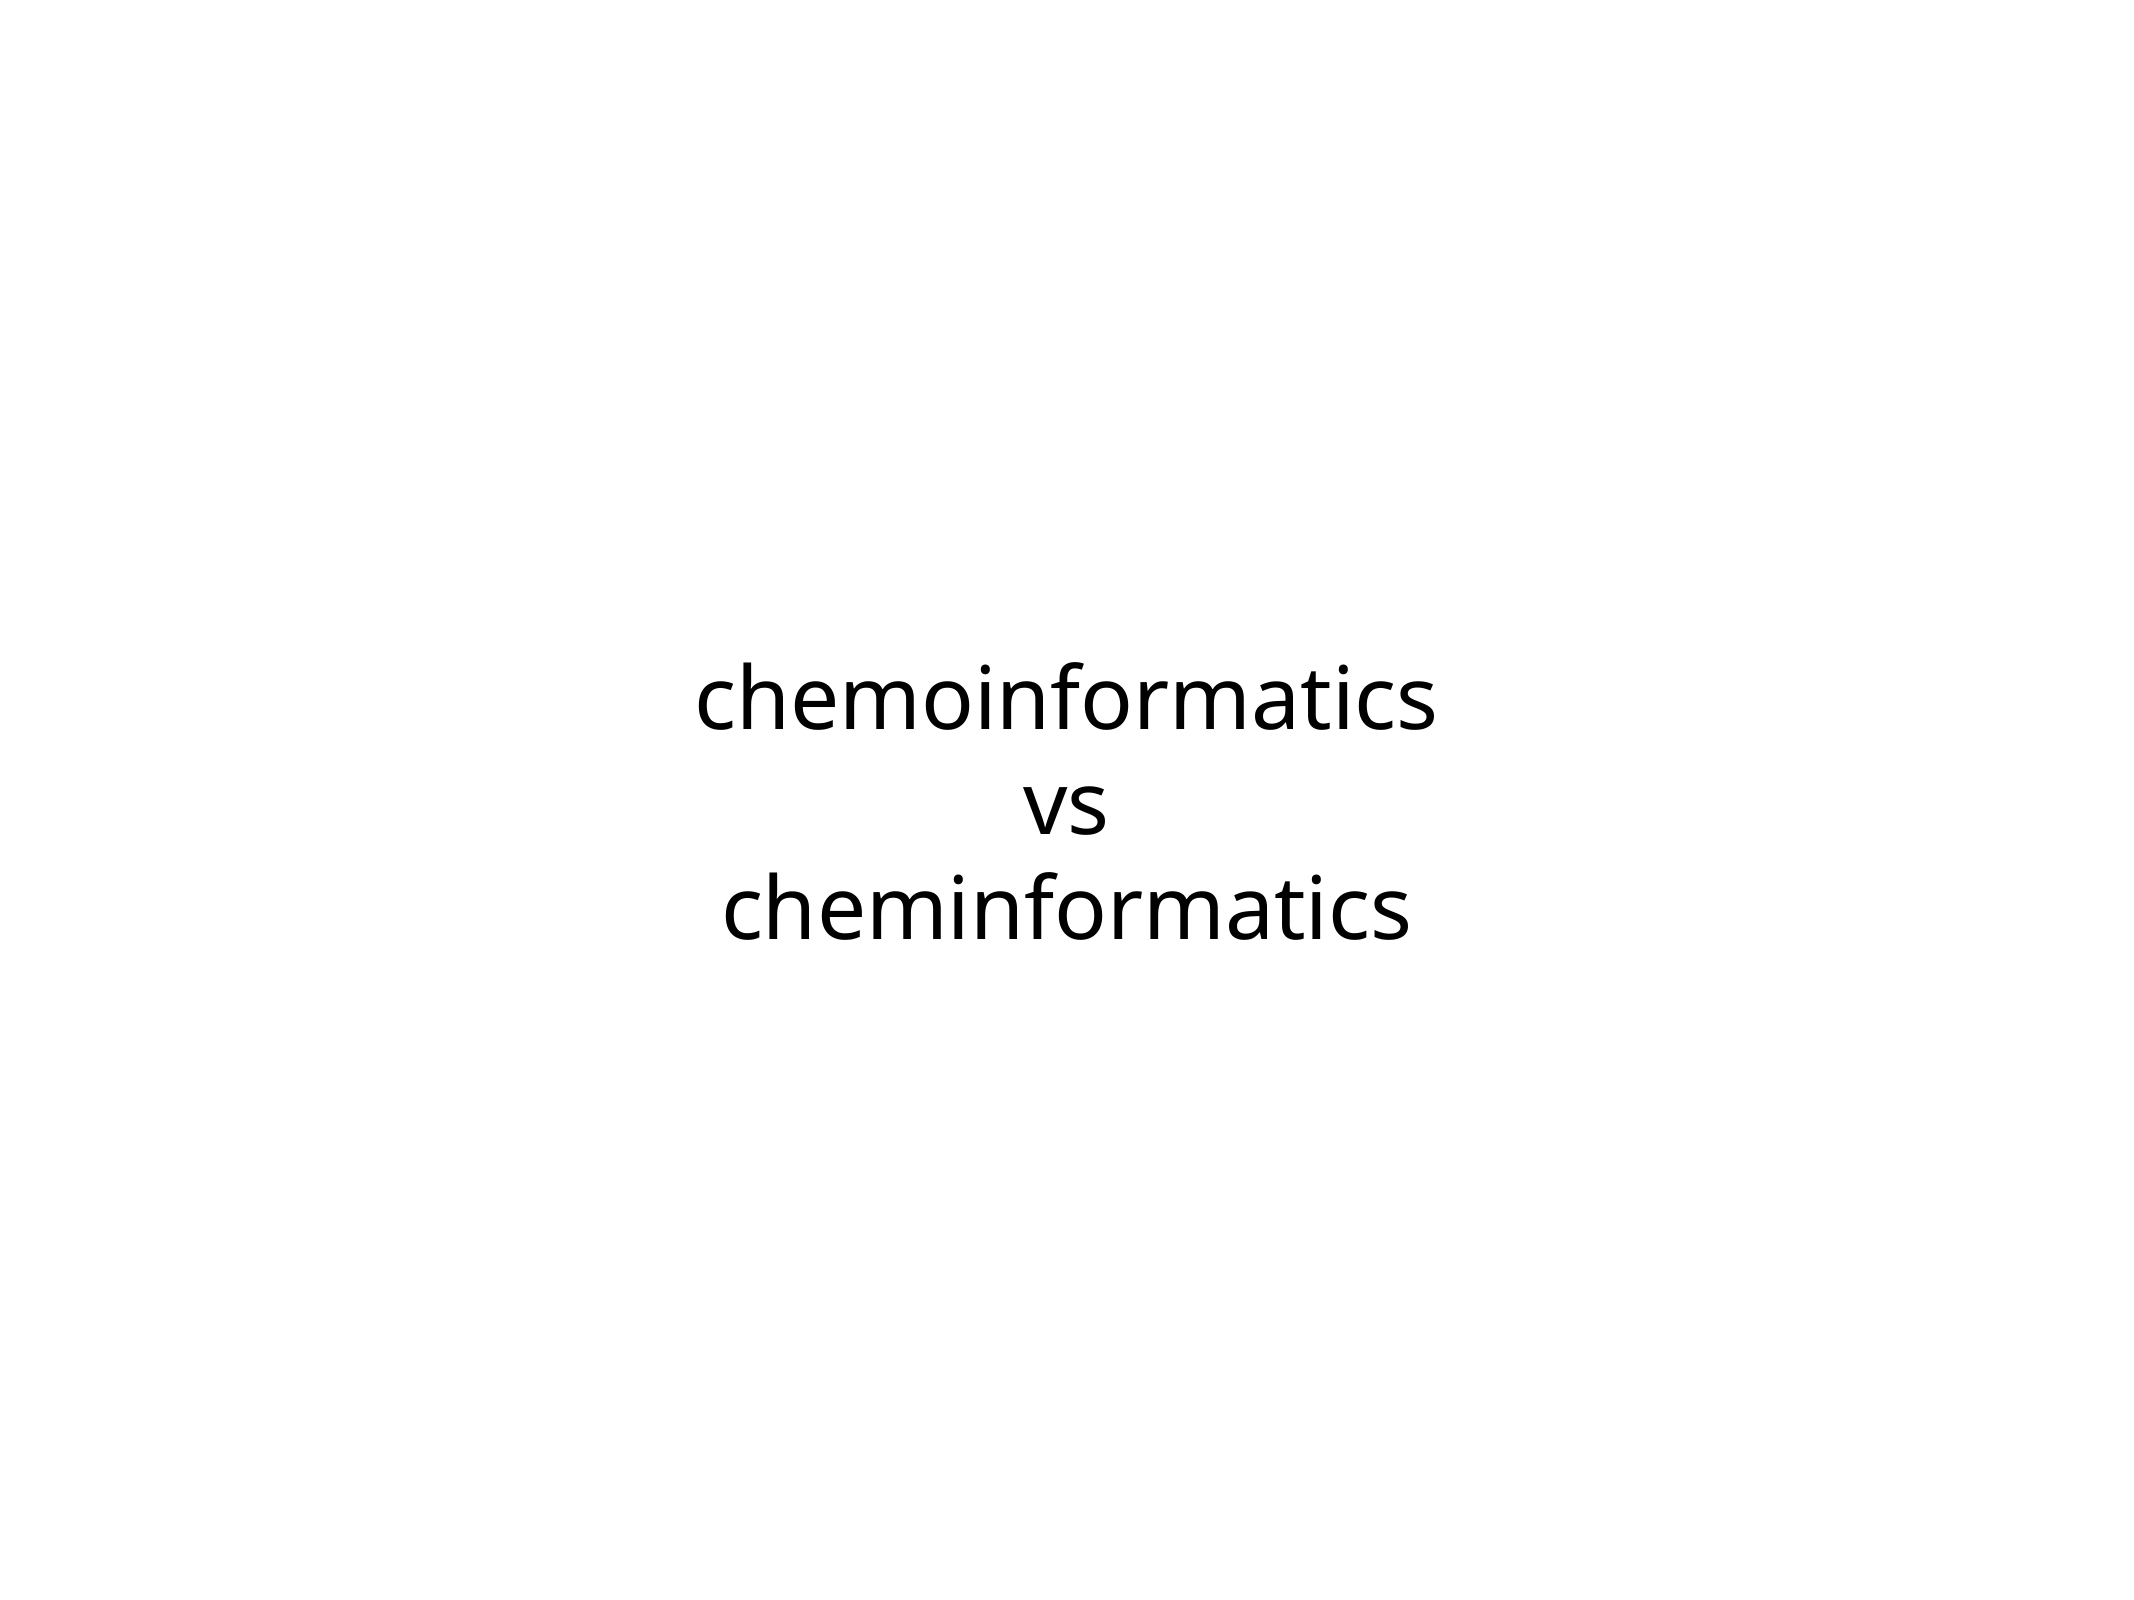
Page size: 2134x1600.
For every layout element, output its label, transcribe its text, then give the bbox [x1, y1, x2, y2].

title chemoinformatics vs cheminformatics [93, 539, 2041, 1061]
